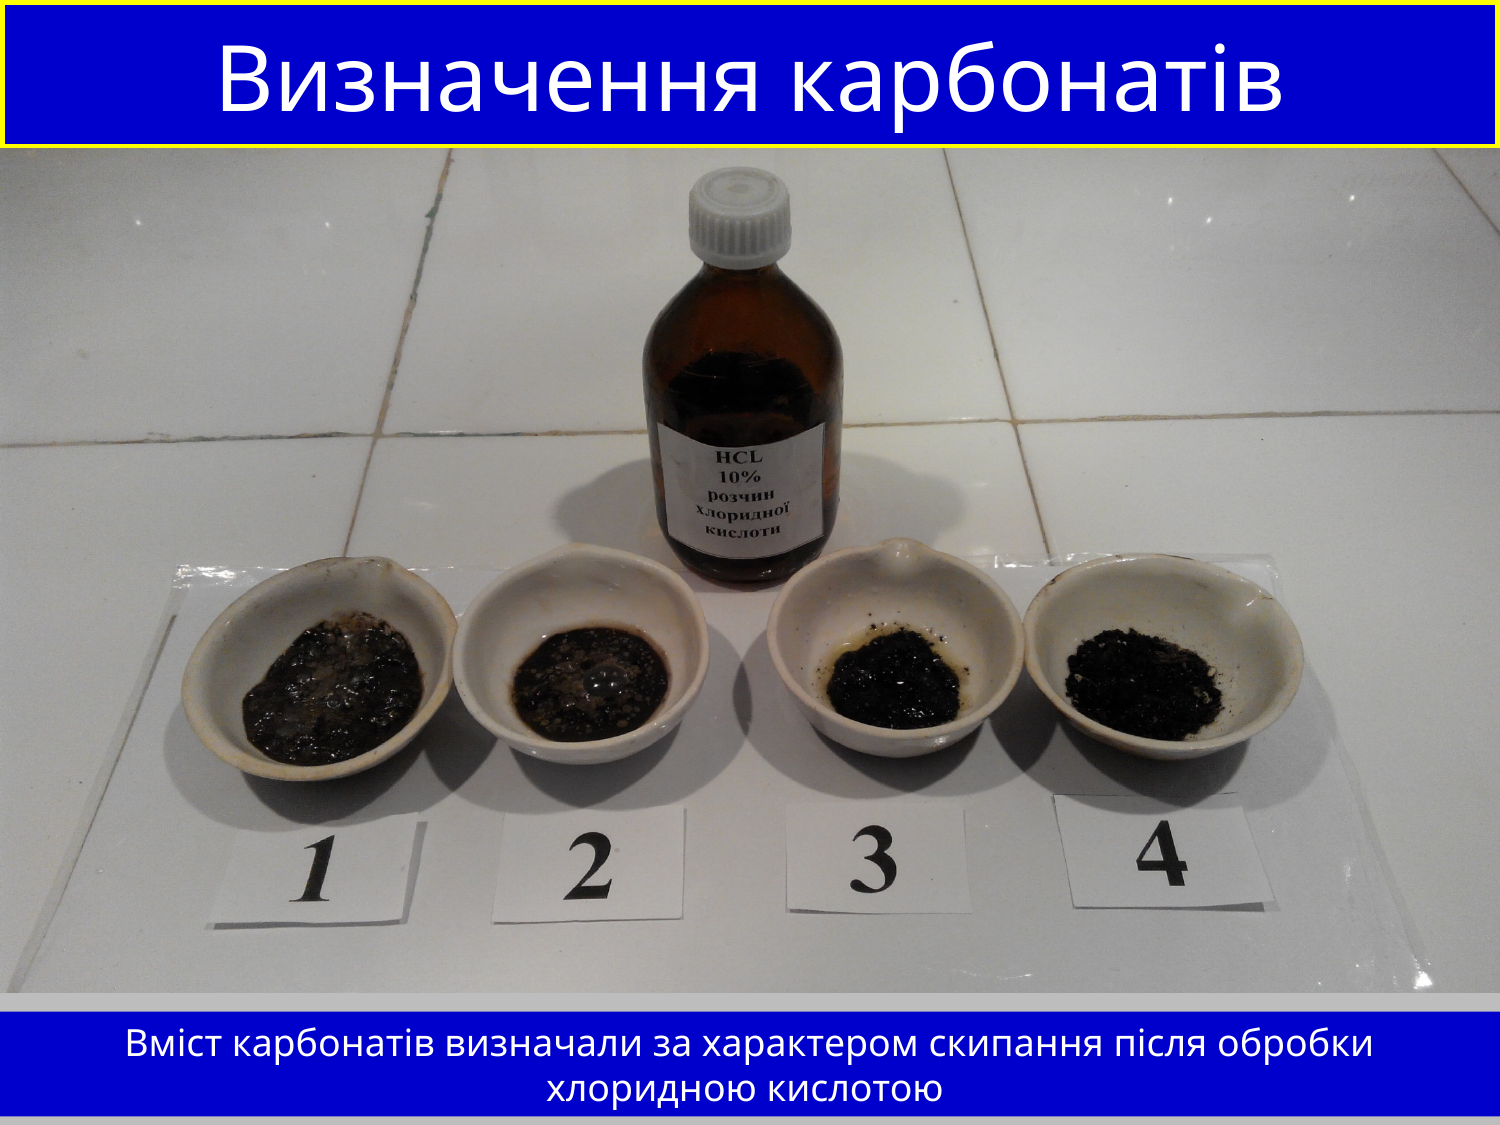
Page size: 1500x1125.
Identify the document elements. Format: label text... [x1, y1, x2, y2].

text_box Вміст карбонатів визначали за характером скипання після обробки хлоридною кислотою [0, 1011, 1500, 1117]
title Визначення карбонатів [0, 0, 1500, 148]
picture [0, 148, 1500, 993]
